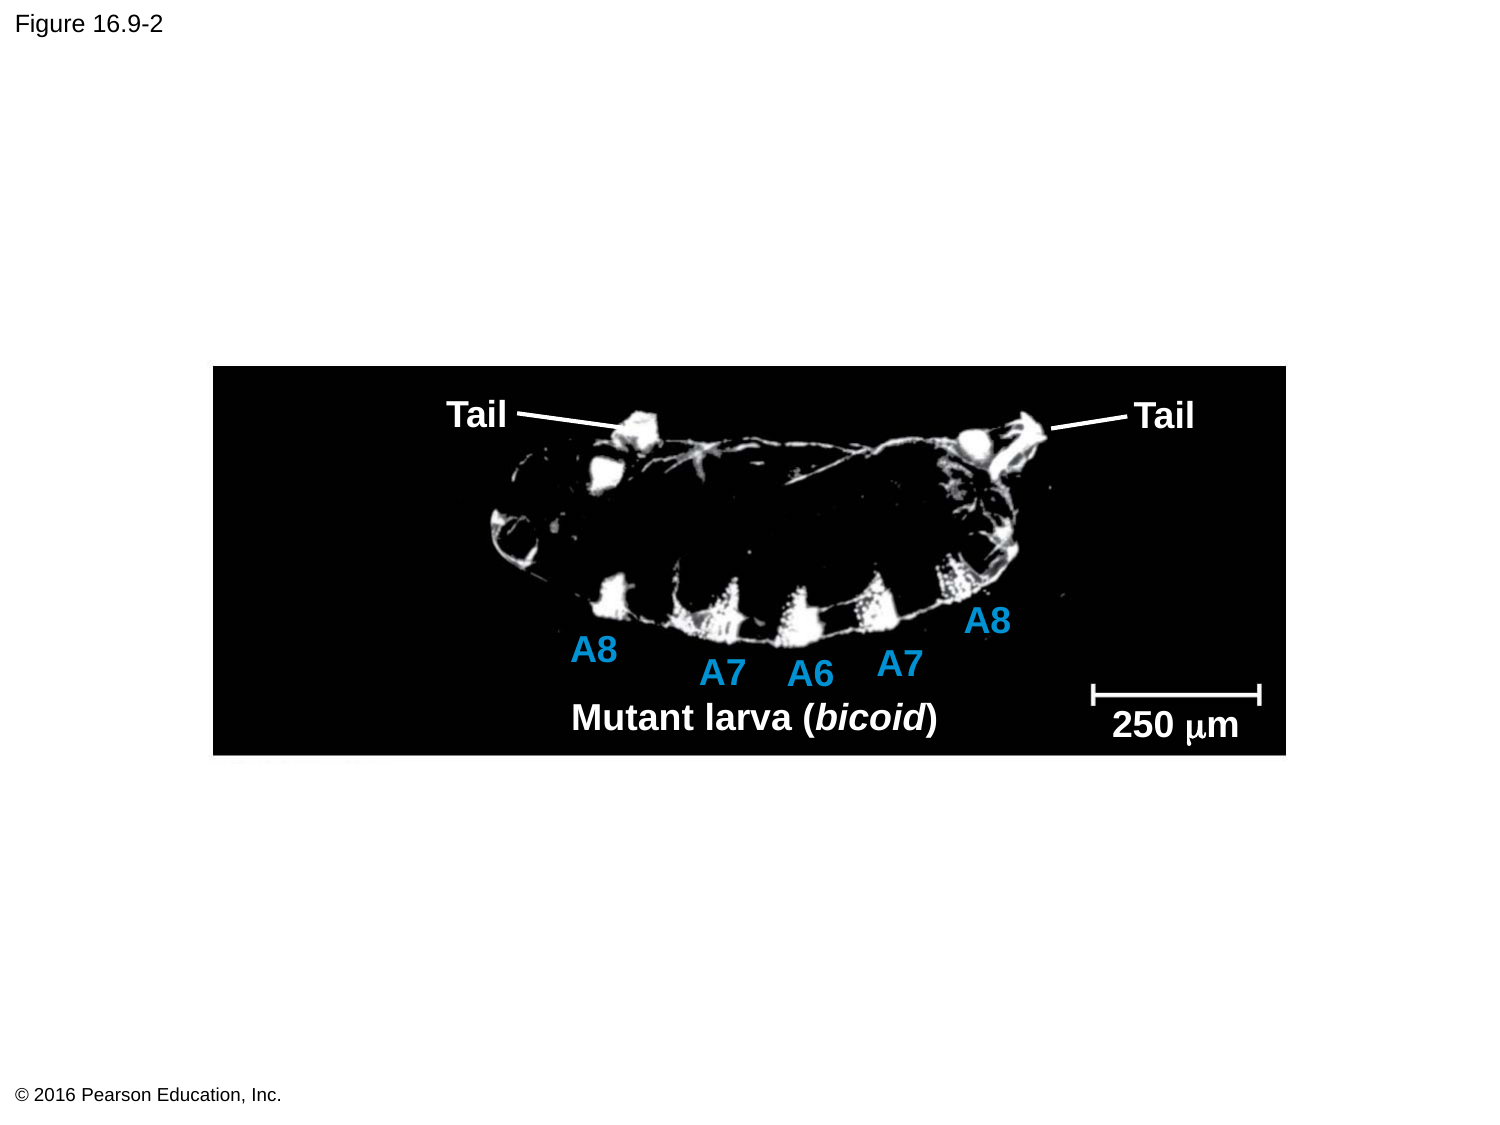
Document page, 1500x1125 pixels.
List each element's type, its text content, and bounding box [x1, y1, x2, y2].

footer © 2016 Pearson Education, Inc. [0, 1063, 507, 1124]
title Figure 16.9-2 [0, 0, 435, 62]
picture [207, 360, 1293, 765]
